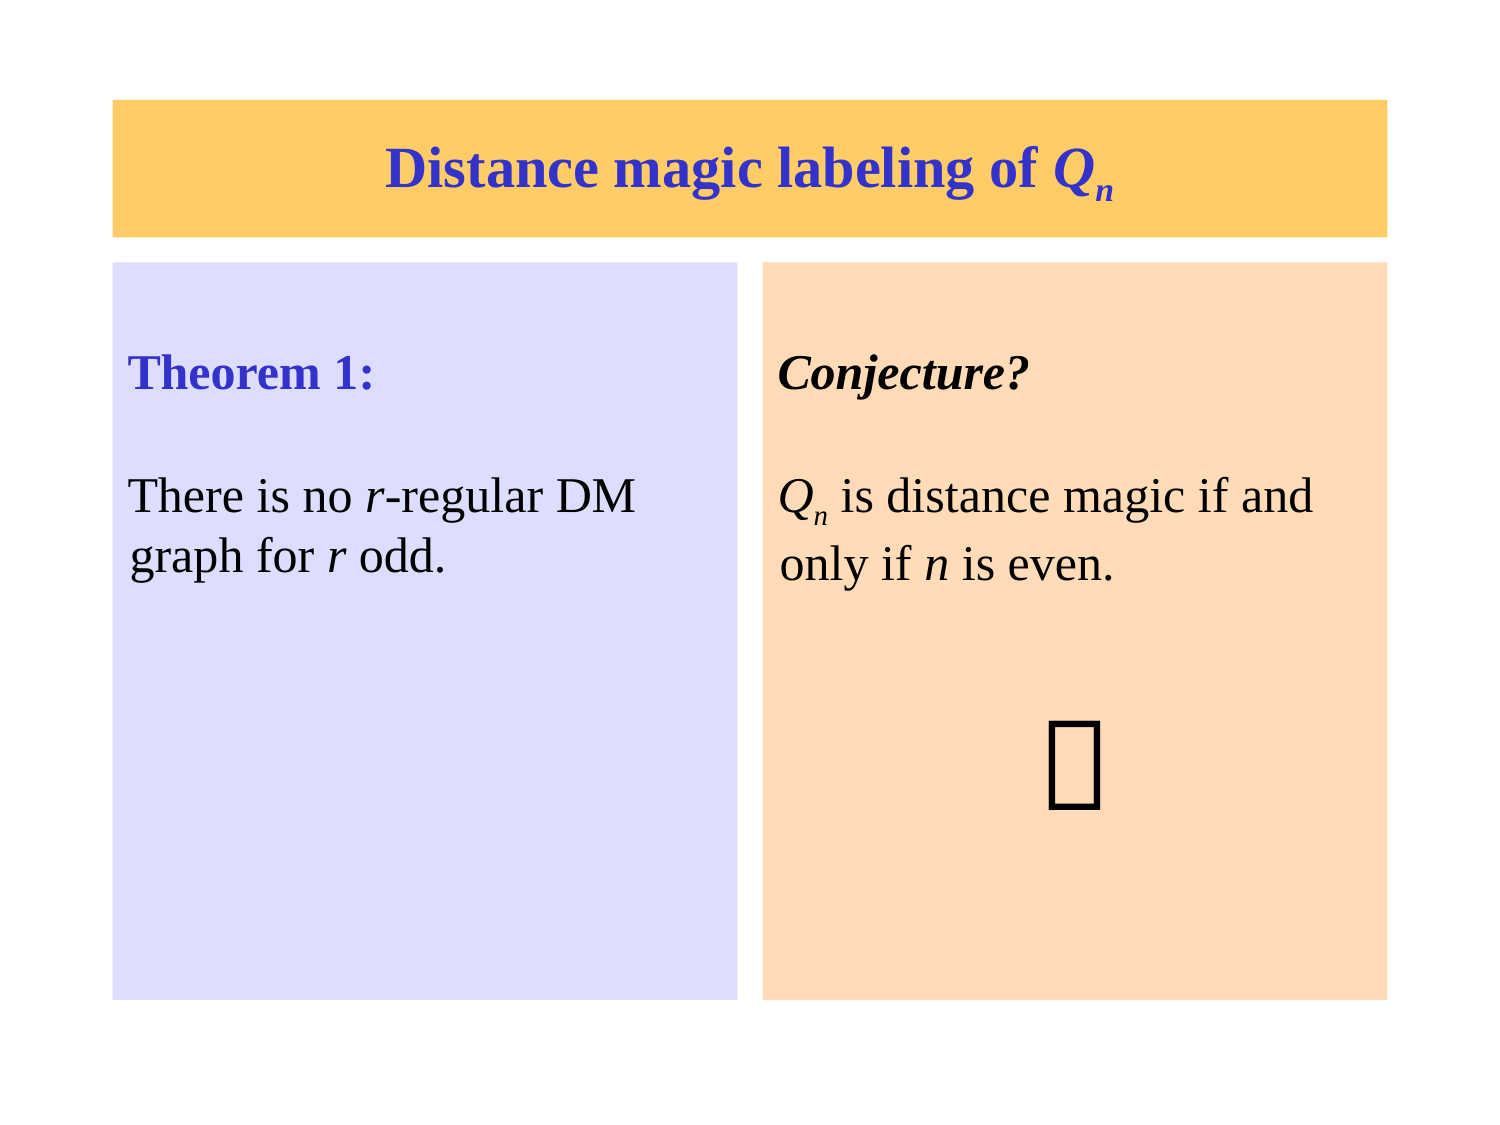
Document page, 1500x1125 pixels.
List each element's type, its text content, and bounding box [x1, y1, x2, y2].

list Conjecture? Qn is distance magic if and only if n is even.  [762, 262, 1388, 1001]
list Theorem 1: There is no r-regular DM graph for r odd. [112, 262, 738, 1001]
title Distance magic labeling of Qn [112, 99, 1388, 238]
